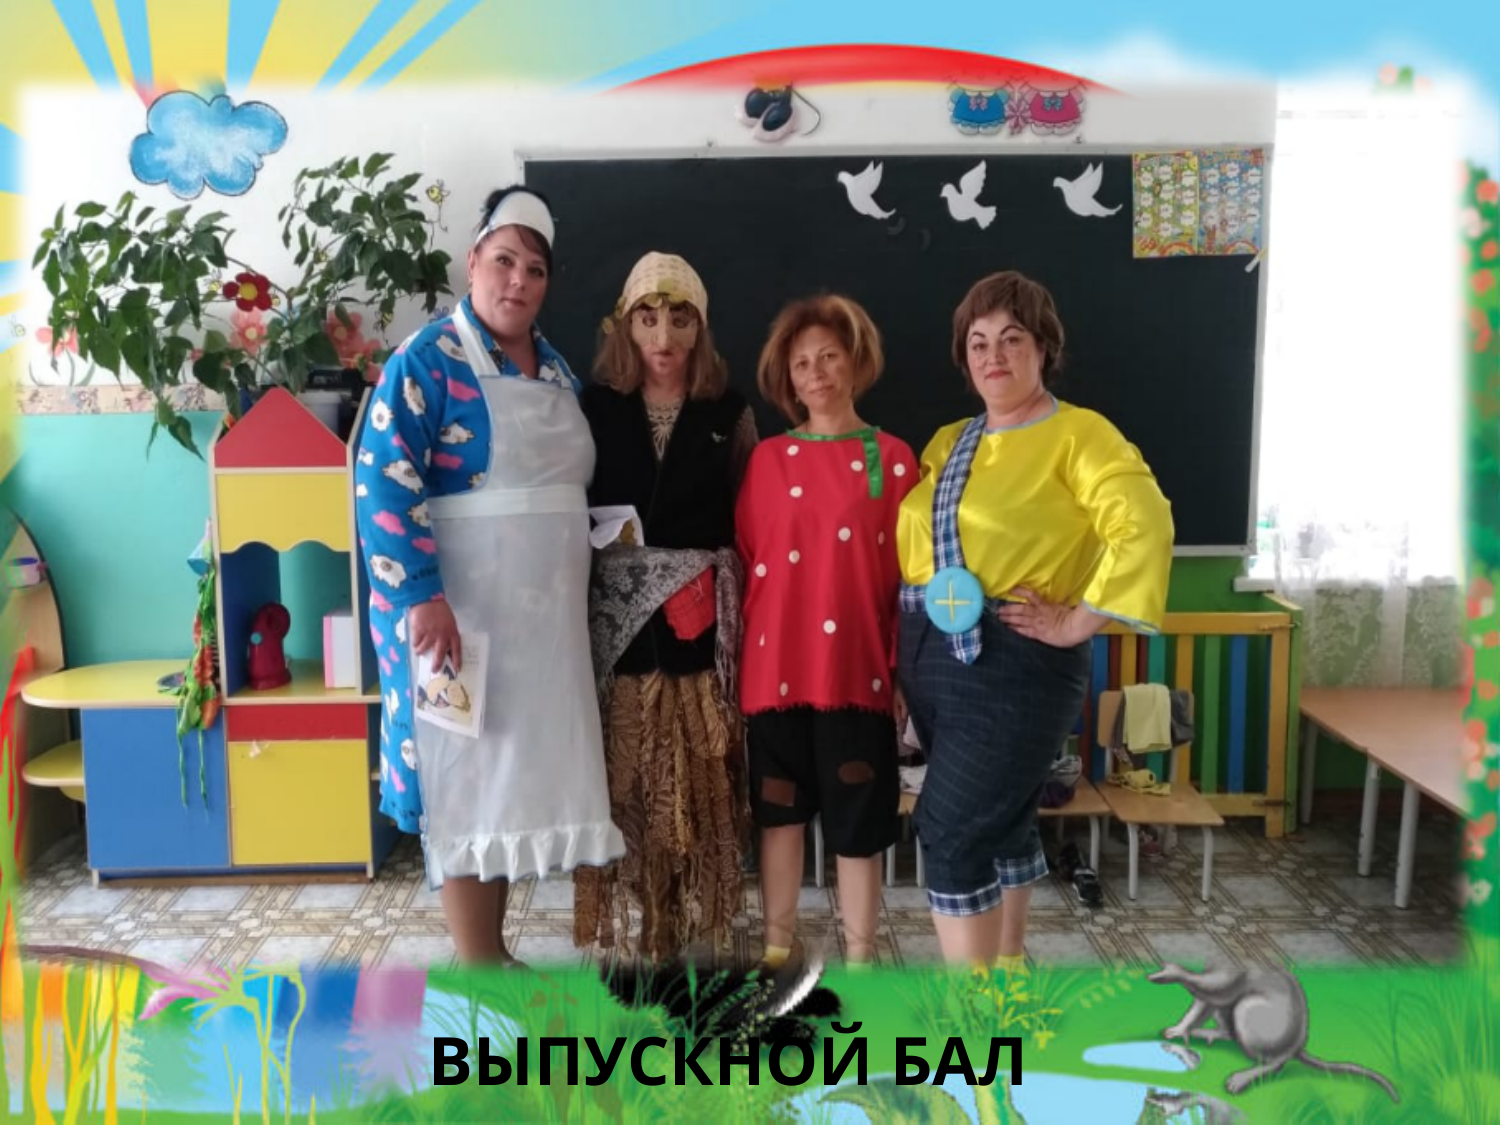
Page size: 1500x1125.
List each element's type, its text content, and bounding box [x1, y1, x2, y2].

picture [0, 0, 1500, 1125]
text_box ВЫПУСКНОЙ БАЛ [414, 1011, 1044, 1106]
